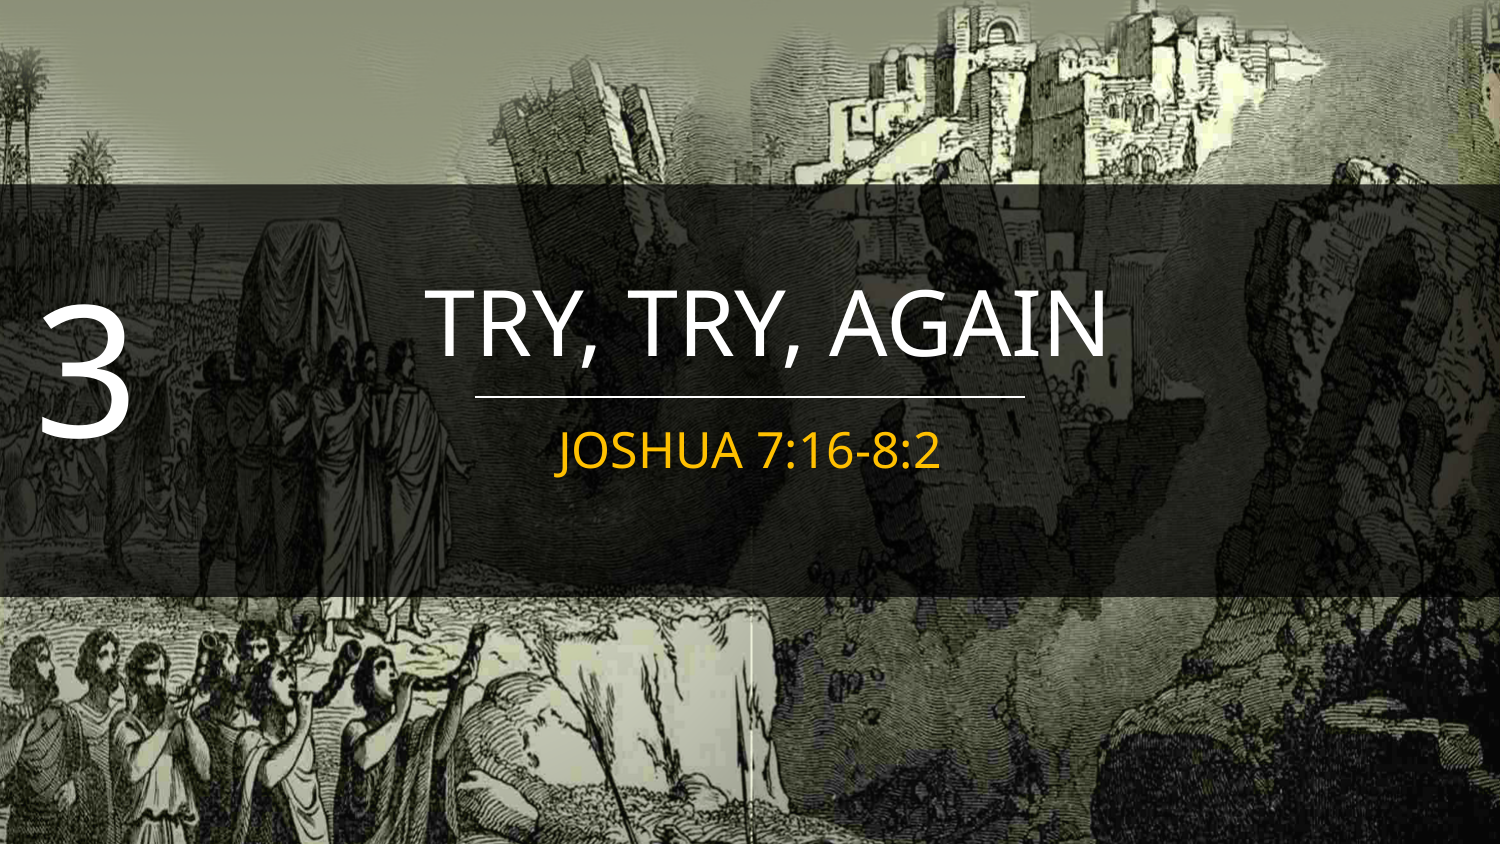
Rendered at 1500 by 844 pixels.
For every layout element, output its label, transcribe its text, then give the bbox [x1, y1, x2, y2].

text_box [0, 182, 1500, 599]
picture [0, 599, 1500, 844]
text_box 3 [19, 246, 183, 482]
text_box JOSHUA 7:16-8:2 [68, 411, 1432, 486]
text_box TRY, TRY, AGAIN [183, 257, 1413, 382]
picture [0, 0, 1500, 182]
